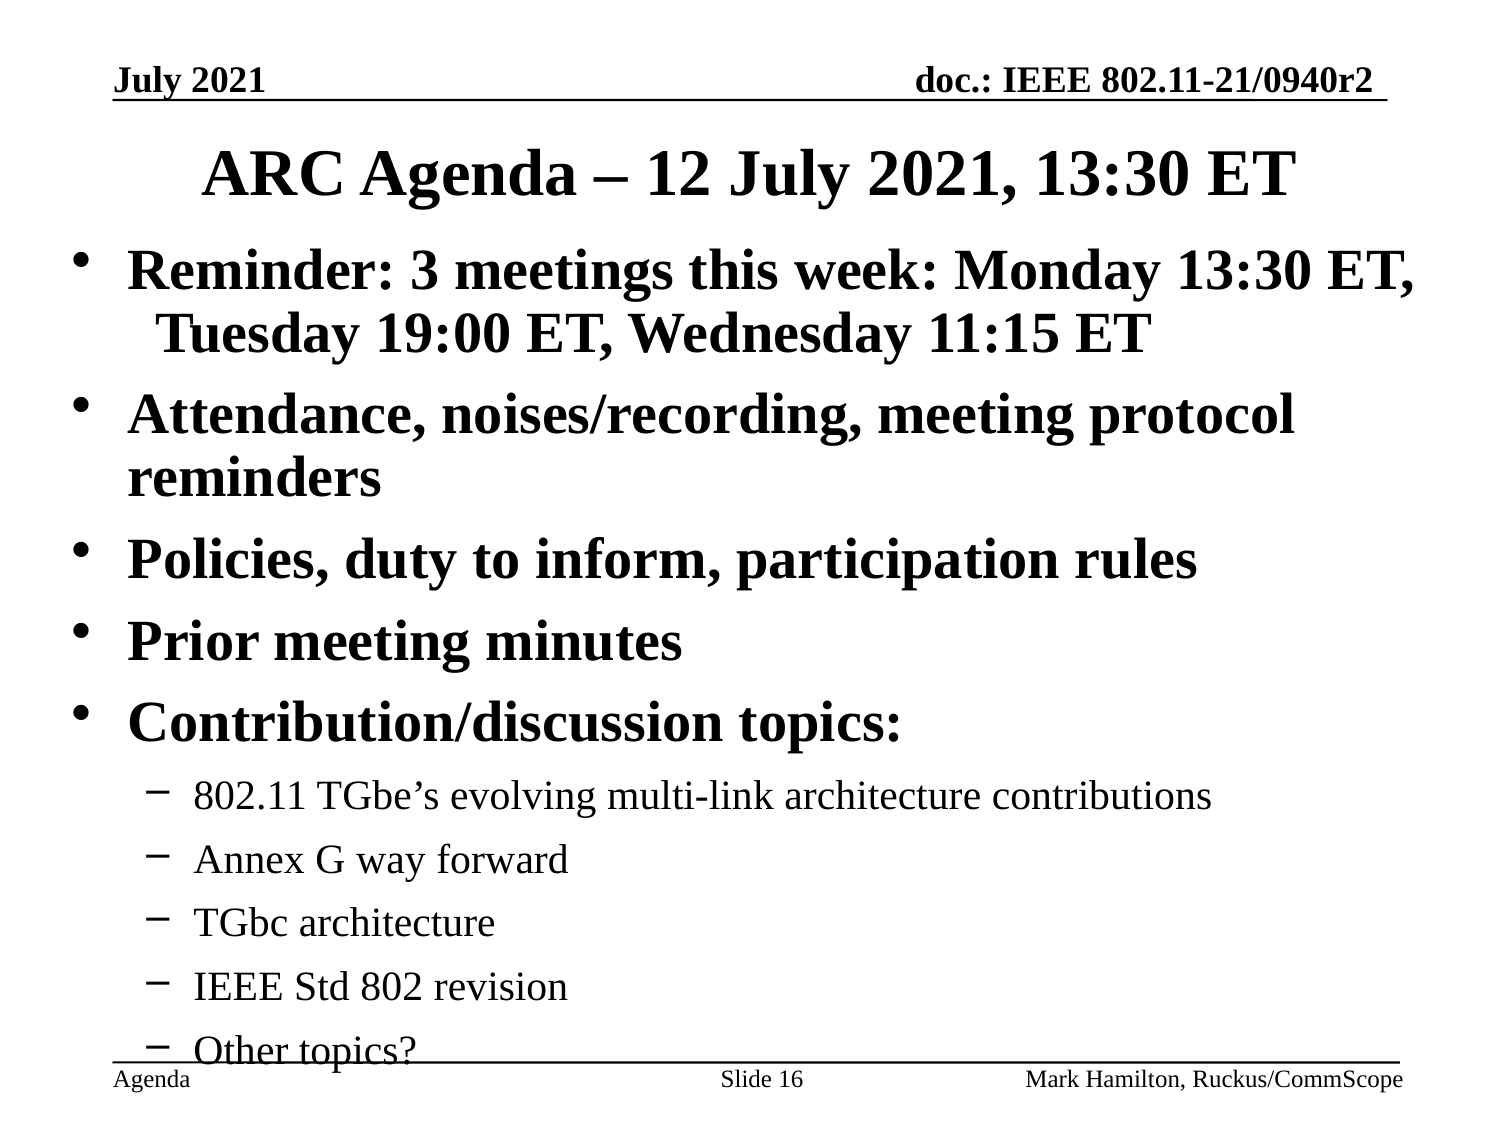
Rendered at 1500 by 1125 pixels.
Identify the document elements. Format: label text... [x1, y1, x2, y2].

list Reminder: 3 meetings this week: Monday 13:30 ET, Tuesday 19:00 ET, Wednesday 11:15 ET Attendance, noises/recording, meeting protocol reminders Policies, duty to inform, participation rules Prior meeting minutes Contribution/discussion topics: 802.11 TGbe’s evolving multi-link architecture contributions Annex G way forward TGbc architecture IEEE Std 802 revision Other topics? [56, 231, 1444, 894]
title ARC Agenda – 12 July 2021, 13:30 ET [112, 125, 1388, 213]
